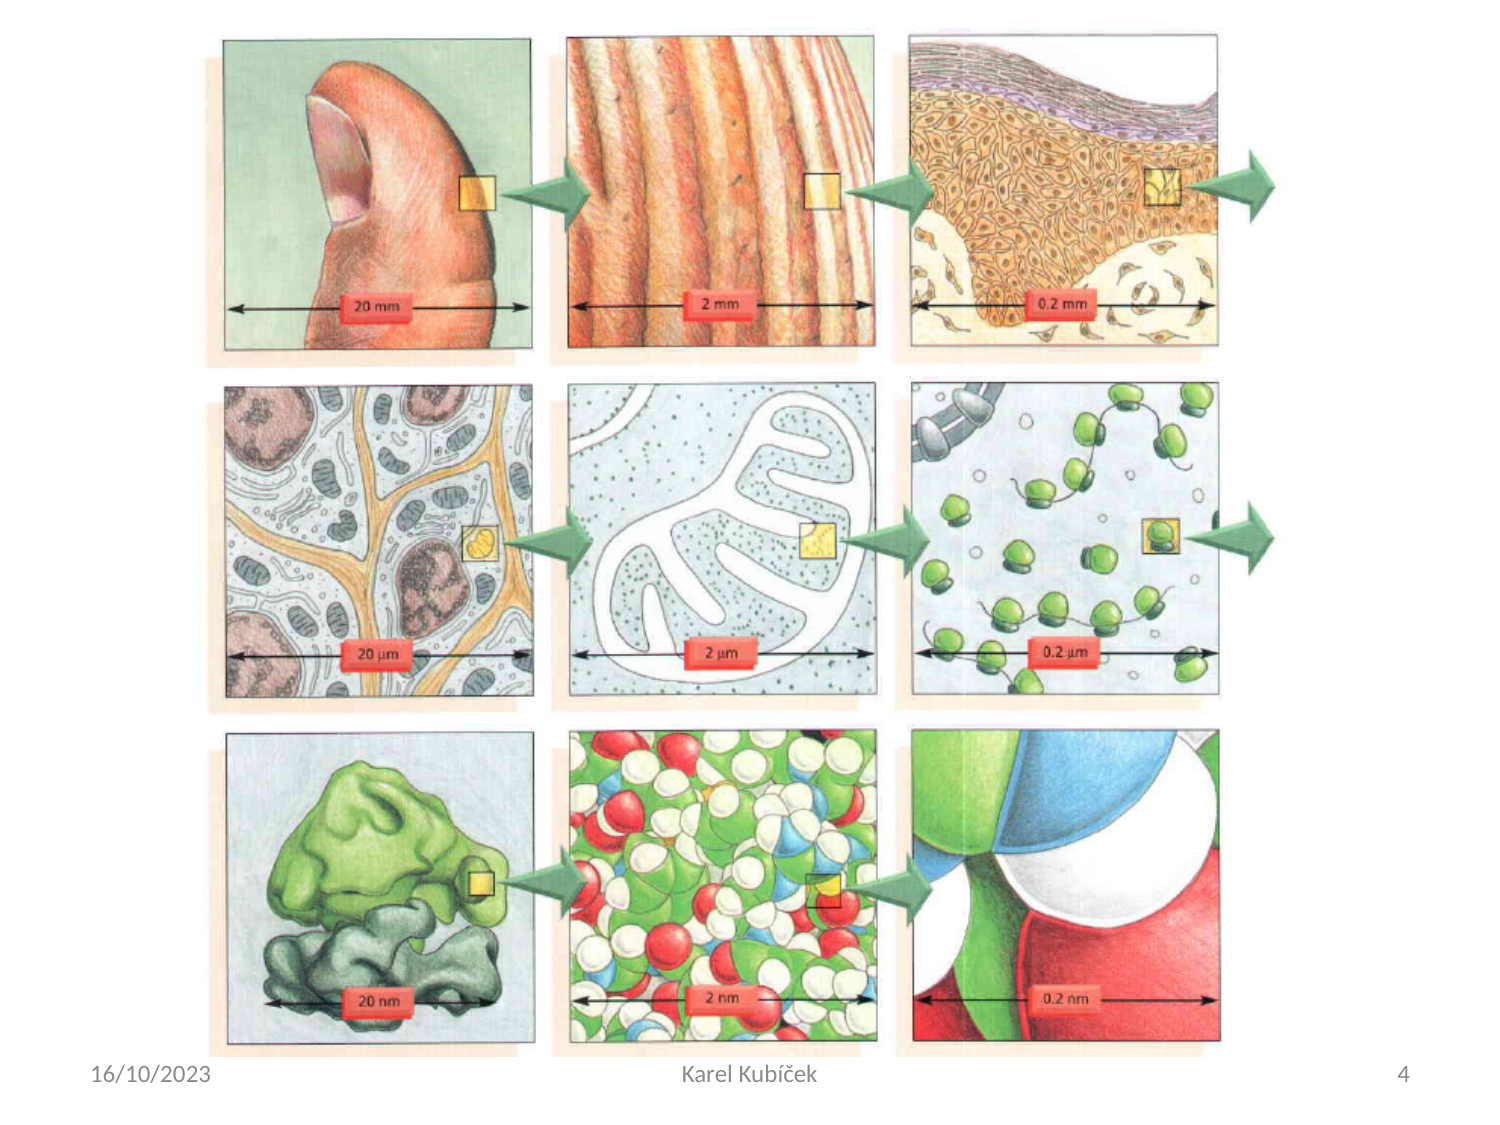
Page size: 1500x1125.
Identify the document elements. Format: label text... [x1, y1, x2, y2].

picture [191, 25, 1289, 1057]
slide_number 4 [1074, 1042, 1425, 1103]
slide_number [75, 1042, 425, 1103]
footer Karel Kubíček [512, 1065, 988, 1103]
